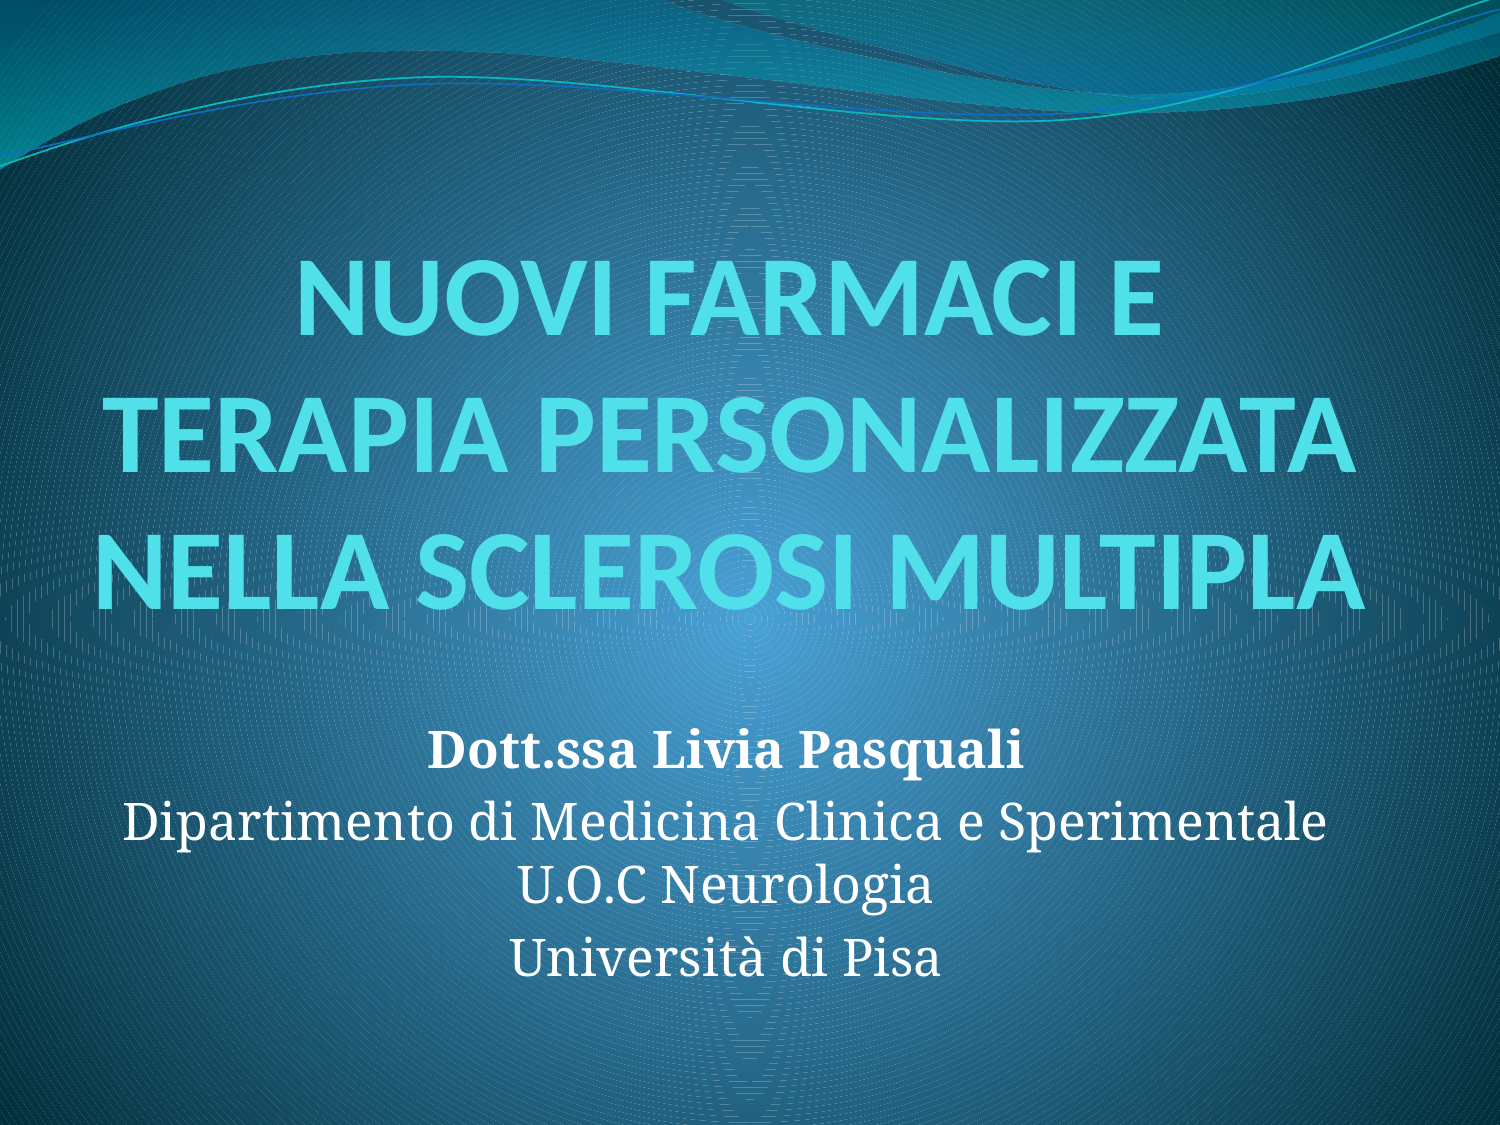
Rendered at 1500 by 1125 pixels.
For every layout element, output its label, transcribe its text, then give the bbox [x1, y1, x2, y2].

subtitle Dott.ssa Livia Pasquali Dipartimento di Medicina Clinica e Sperimentale U.O.C Neurologia Università di Pisa [87, 708, 1376, 997]
title NUOVI FARMACI E TERAPIA PERSONALIZZATA NELLA SCLEROSI MULTIPLA [87, 201, 1376, 633]
